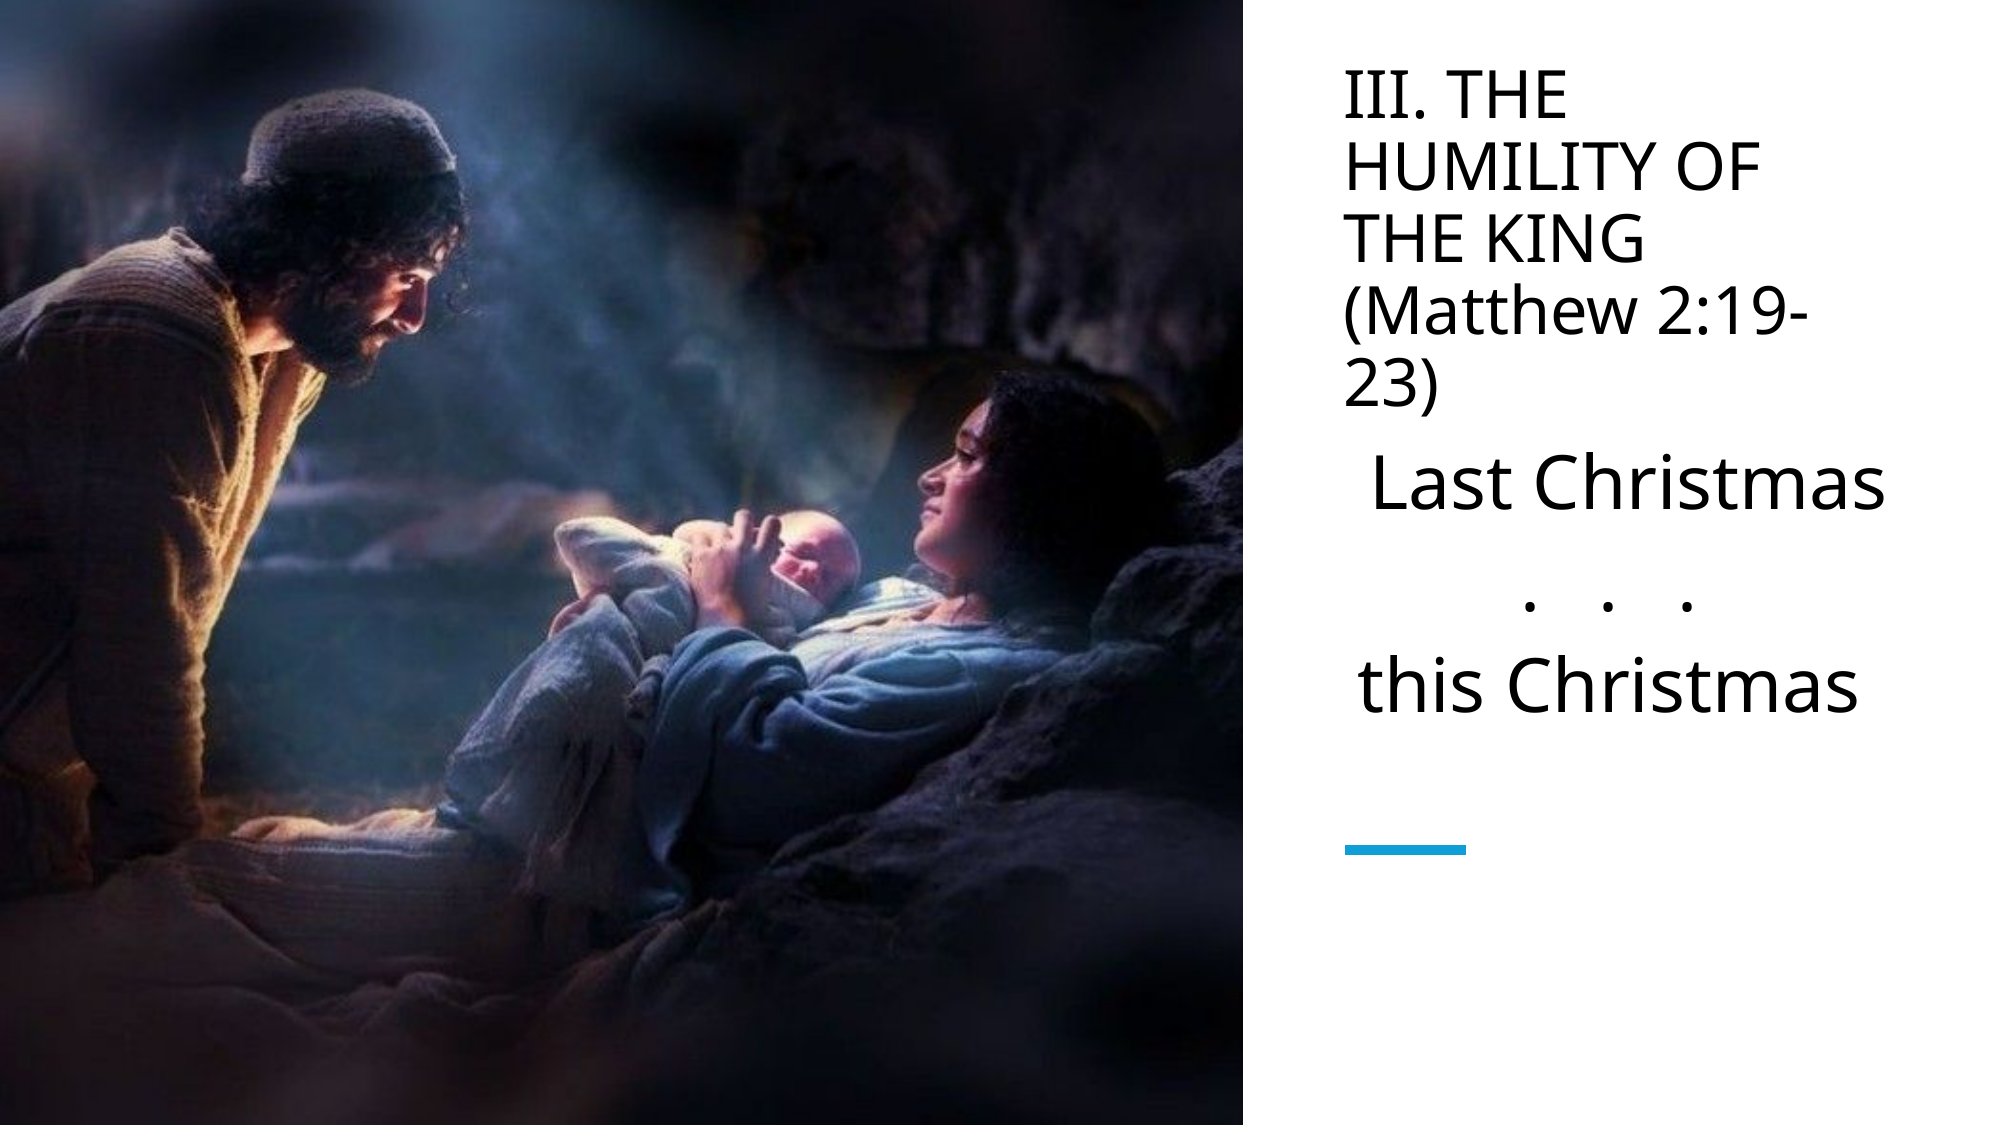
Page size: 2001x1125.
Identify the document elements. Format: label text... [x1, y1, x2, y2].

picture [0, 0, 1244, 1125]
title III. THE HUMILITY OF THE KING (Matthew 2:19-23) [1328, 53, 1894, 437]
title III. THE HUMILITY OF THE KING (Matthew 2:19-23) [1328, 563, 1894, 694]
subtitle Last Christmas . . . this Christmas [1328, 437, 1910, 563]
